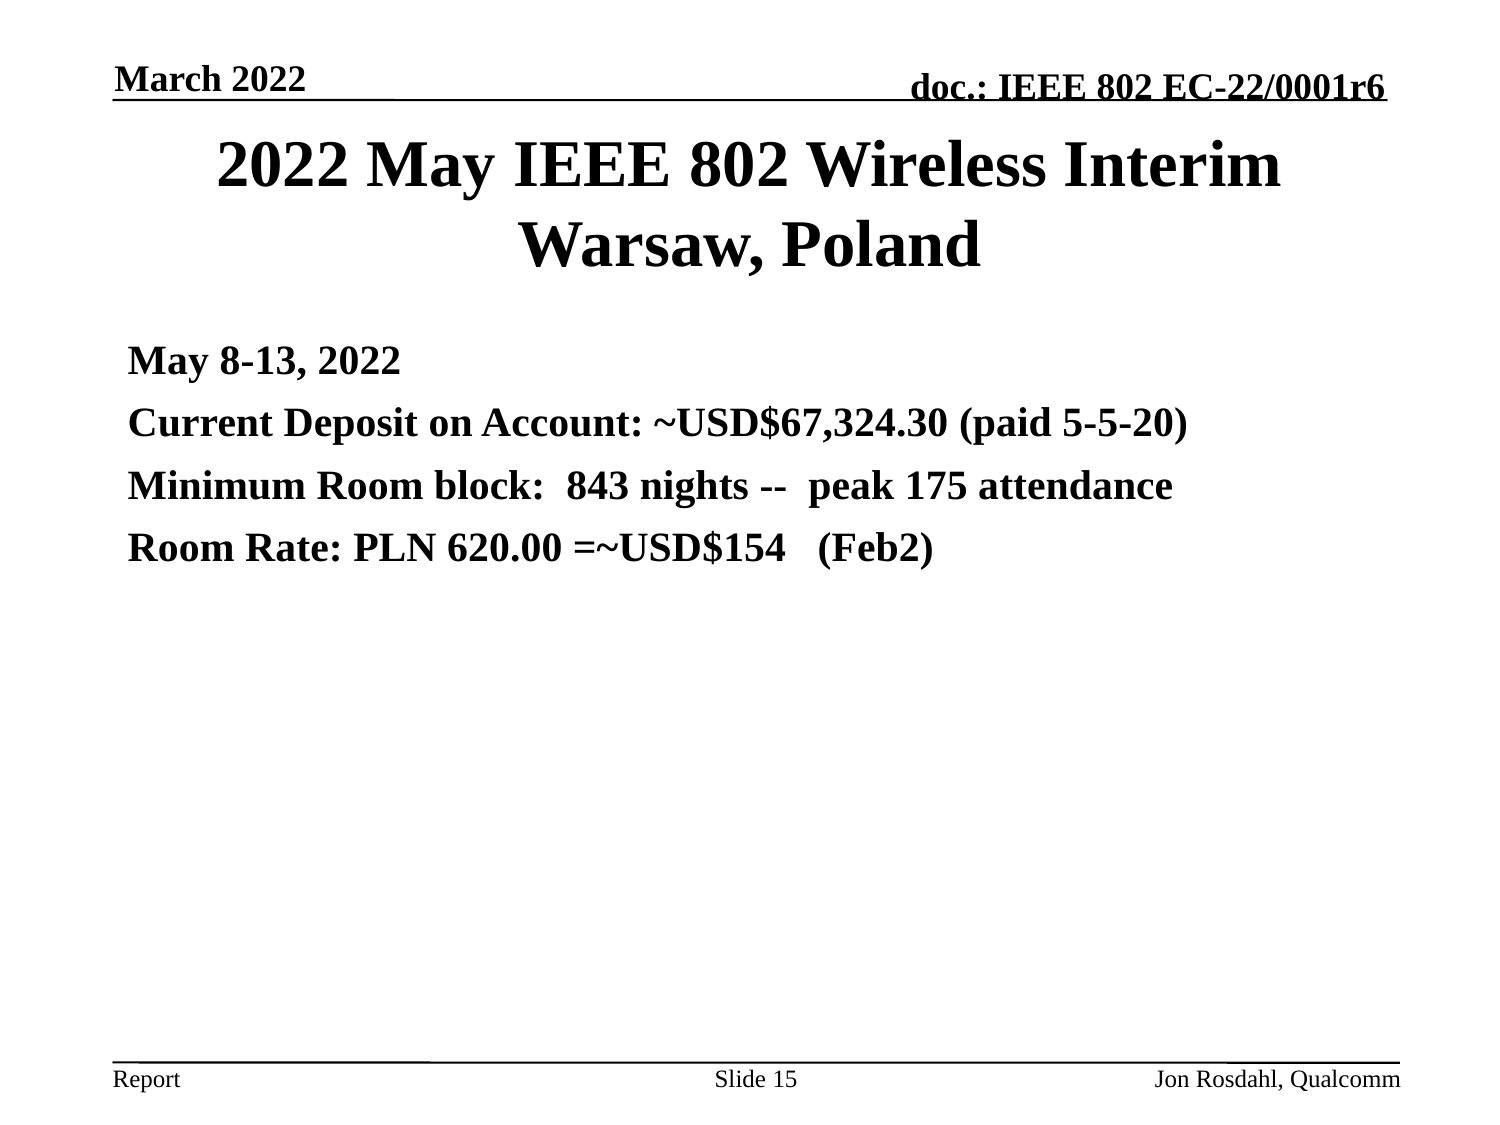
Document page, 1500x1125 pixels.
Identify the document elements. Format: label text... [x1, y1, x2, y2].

list May 8-13, 2022 Current Deposit on Account: ~USD$67,324.30 (paid 5-5-20) Minimum Room block: 843 nights -- peak 175 attendance Room Rate: PLN 620.00 =~USD$154 (Feb2) [112, 324, 1388, 1000]
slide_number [114, 54, 423, 100]
footer Jon Rosdahl, Qualcomm [878, 1061, 1402, 1093]
title 2022 May IEEE 802 Wireless Interim Warsaw, Poland [112, 112, 1388, 288]
slide_number Slide 15 [712, 1061, 800, 1123]
